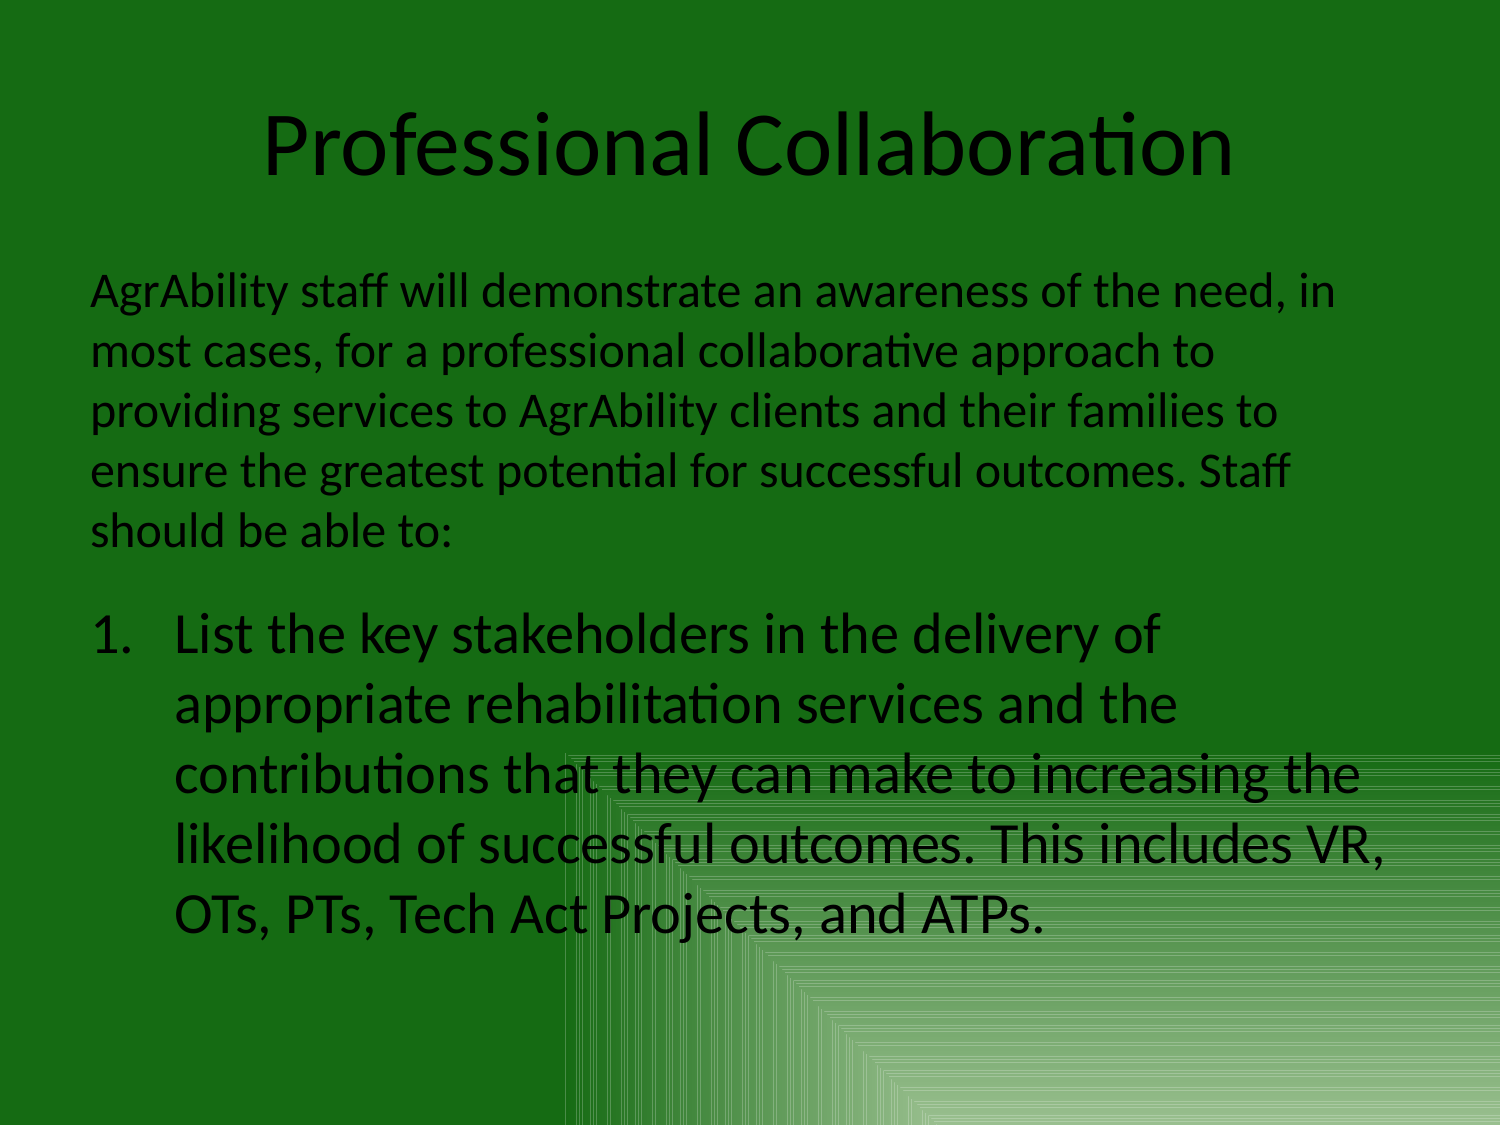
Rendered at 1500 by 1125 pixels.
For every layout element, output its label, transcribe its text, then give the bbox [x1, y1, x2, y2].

title Professional Collaboration [75, 45, 1425, 233]
list AgrAbility staff will demonstrate an awareness of the need, in most cases, for a professional collaborative approach to providing services to AgrAbility clients and their families to ensure the greatest potential for successful outcomes. Staff should be able to: [75, 249, 1425, 587]
text_box List the key stakeholders in the delivery of appropriate rehabilitation services and the contributions that they can make to increasing the likelihood of successful outcomes. This includes VR, OTs, PTs, Tech Act Projects, and ATPs. [74, 587, 1425, 1018]
